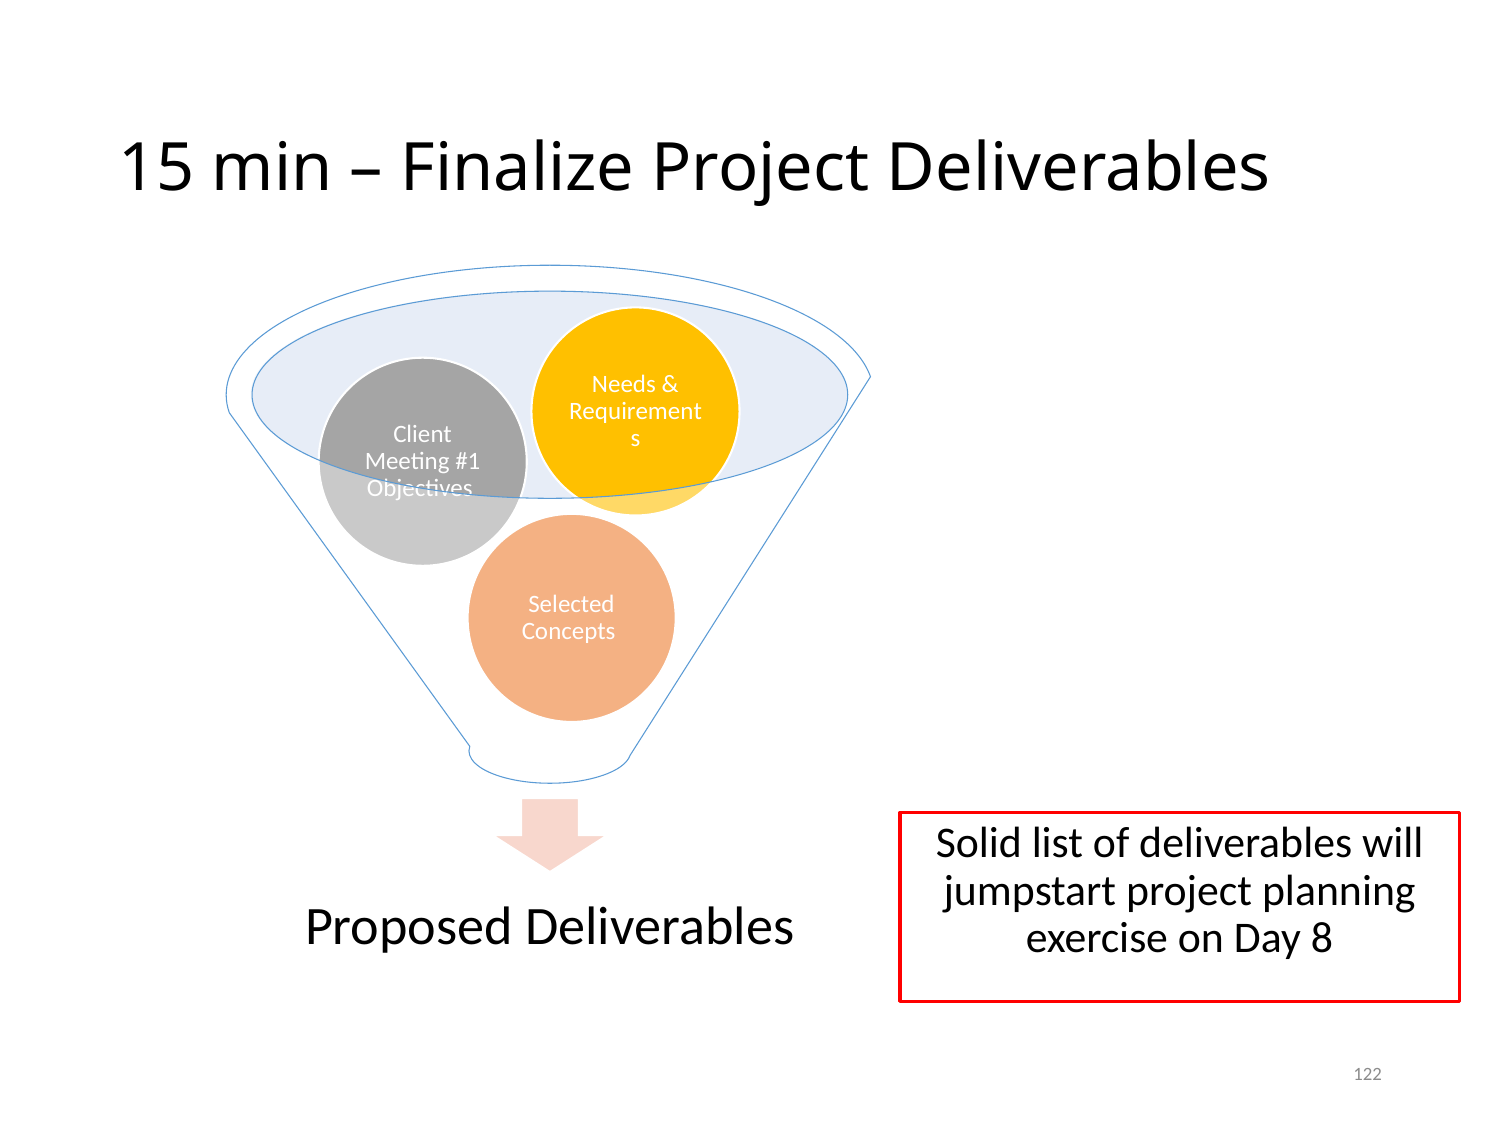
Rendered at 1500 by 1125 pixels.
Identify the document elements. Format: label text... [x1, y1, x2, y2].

title 15 min – Finalize Project Deliverables [103, 59, 1397, 278]
list Solid list of deliverables will jumpstart project planning exercise on Day 8 [1013, 812, 1460, 1002]
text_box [87, 173, 1013, 1088]
slide_number 122 [1059, 1042, 1397, 1103]
